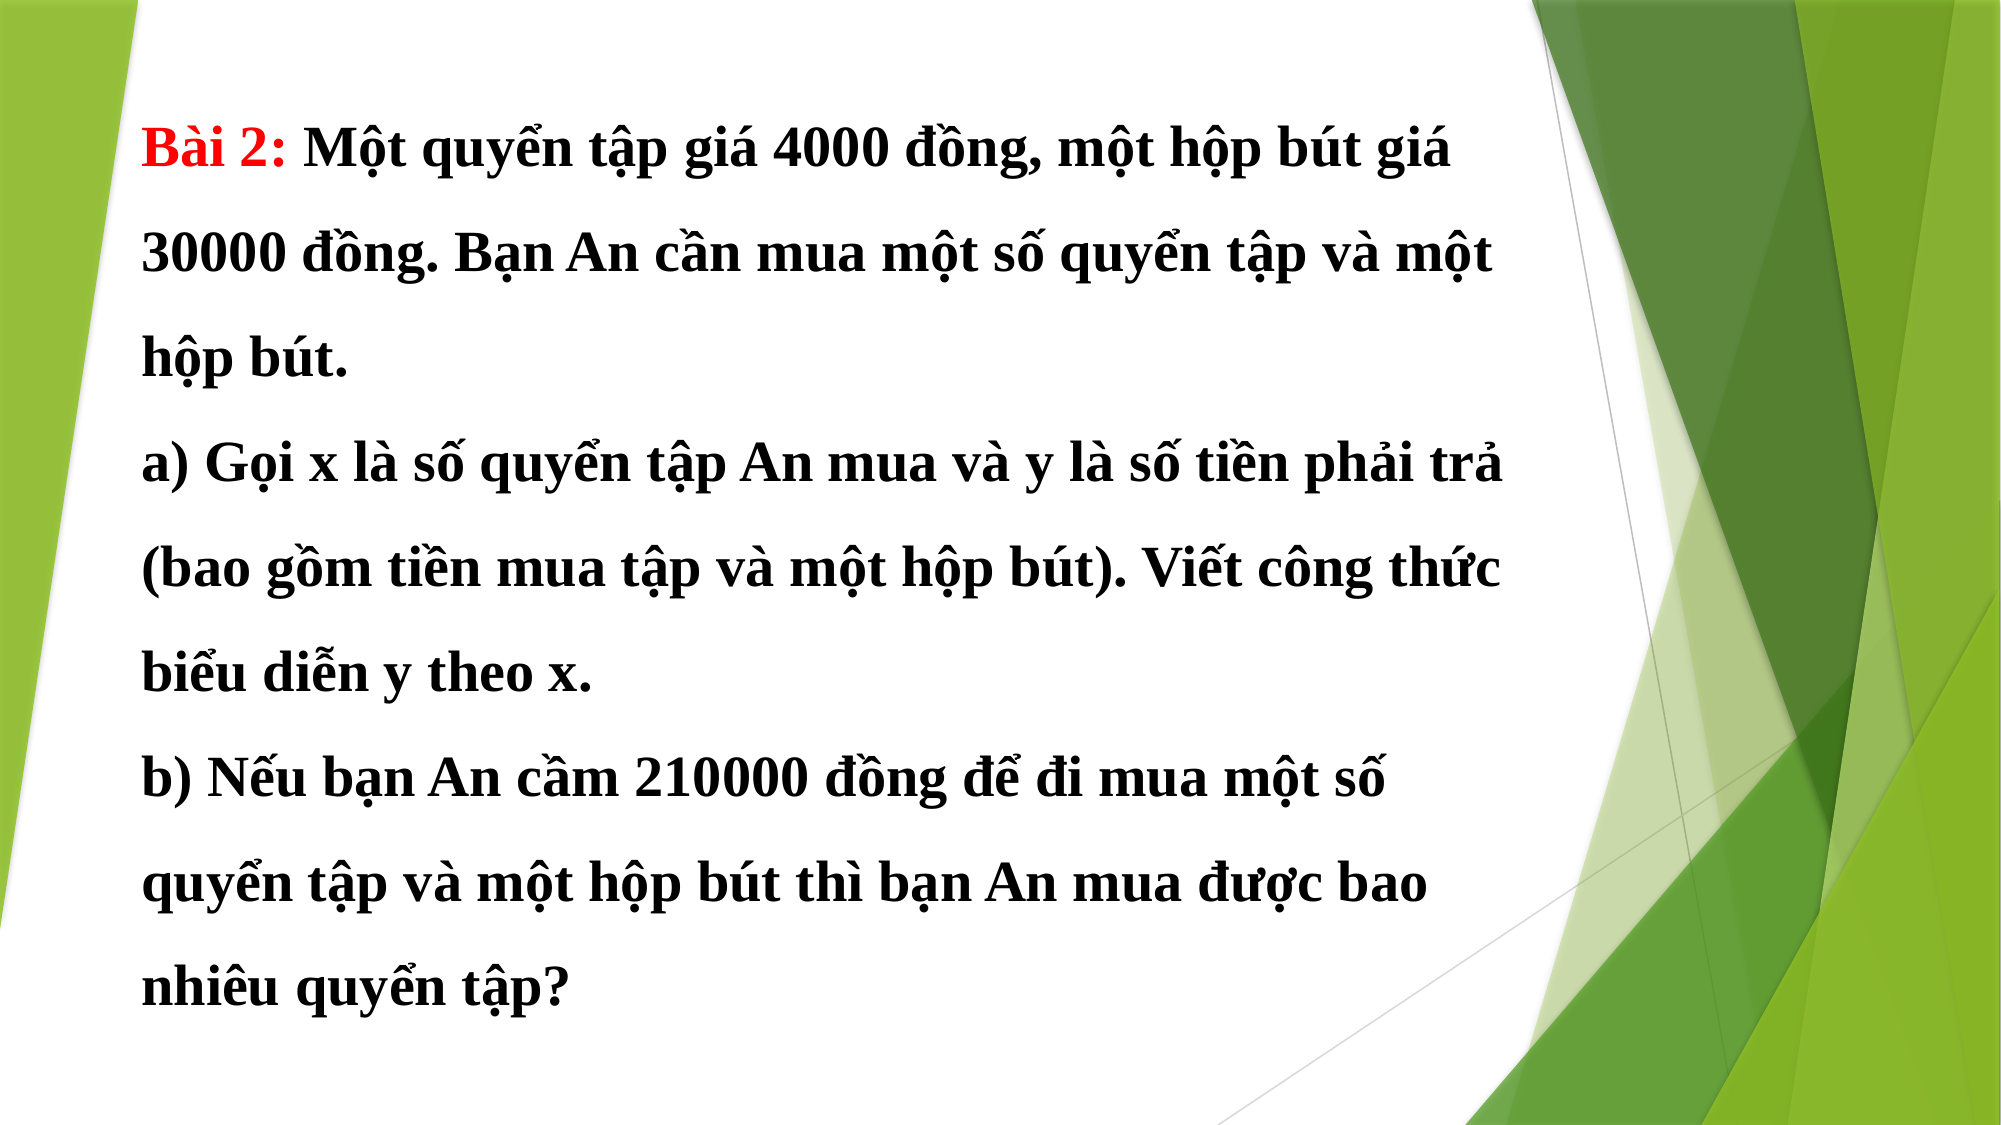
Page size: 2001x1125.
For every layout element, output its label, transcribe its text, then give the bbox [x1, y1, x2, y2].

text_box Bài 2: Một quyển tập giá 4000 đồng, một hộp bút giá 30000 đồng. Bạn An cần mua một số quyển tập và một hộp bút. a) Gọi x là số quyển tập An mua và y là số tiền phải trả (bao gồm tiền mua tập và một hộp bút). Viết công thức biểu diễn y theo x. b) Nếu bạn An cầm 210000 đồng để đi mua một số quyển tập và một hộp bút thì bạn An mua được bao nhiêu quyển tập? [126, 65, 1552, 1025]
